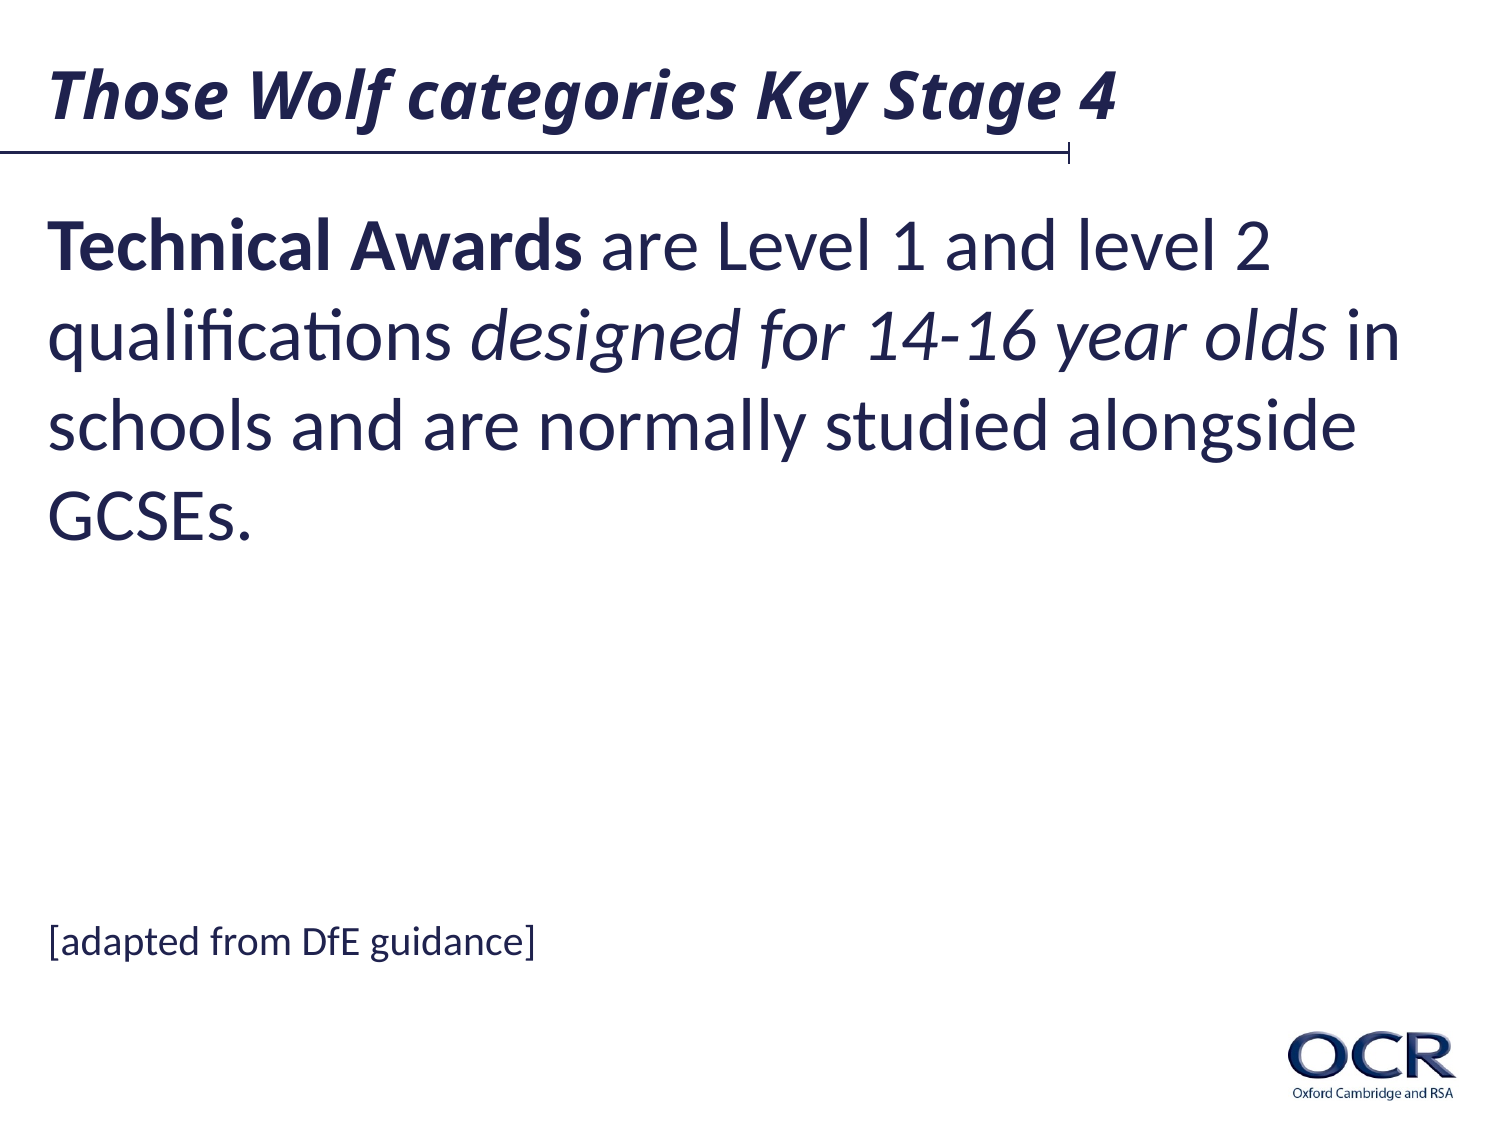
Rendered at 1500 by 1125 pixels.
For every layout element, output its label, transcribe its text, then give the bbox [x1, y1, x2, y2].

title Those Wolf categories Key Stage 4 [31, 45, 1466, 158]
picture [1288, 1031, 1459, 1101]
list Technical Awards are Level 1 and level 2 qualifications designed for 14-16 year olds in schools and are normally studied alongside GCSEs. [adapted from DfE guidance] [33, 187, 1467, 1006]
